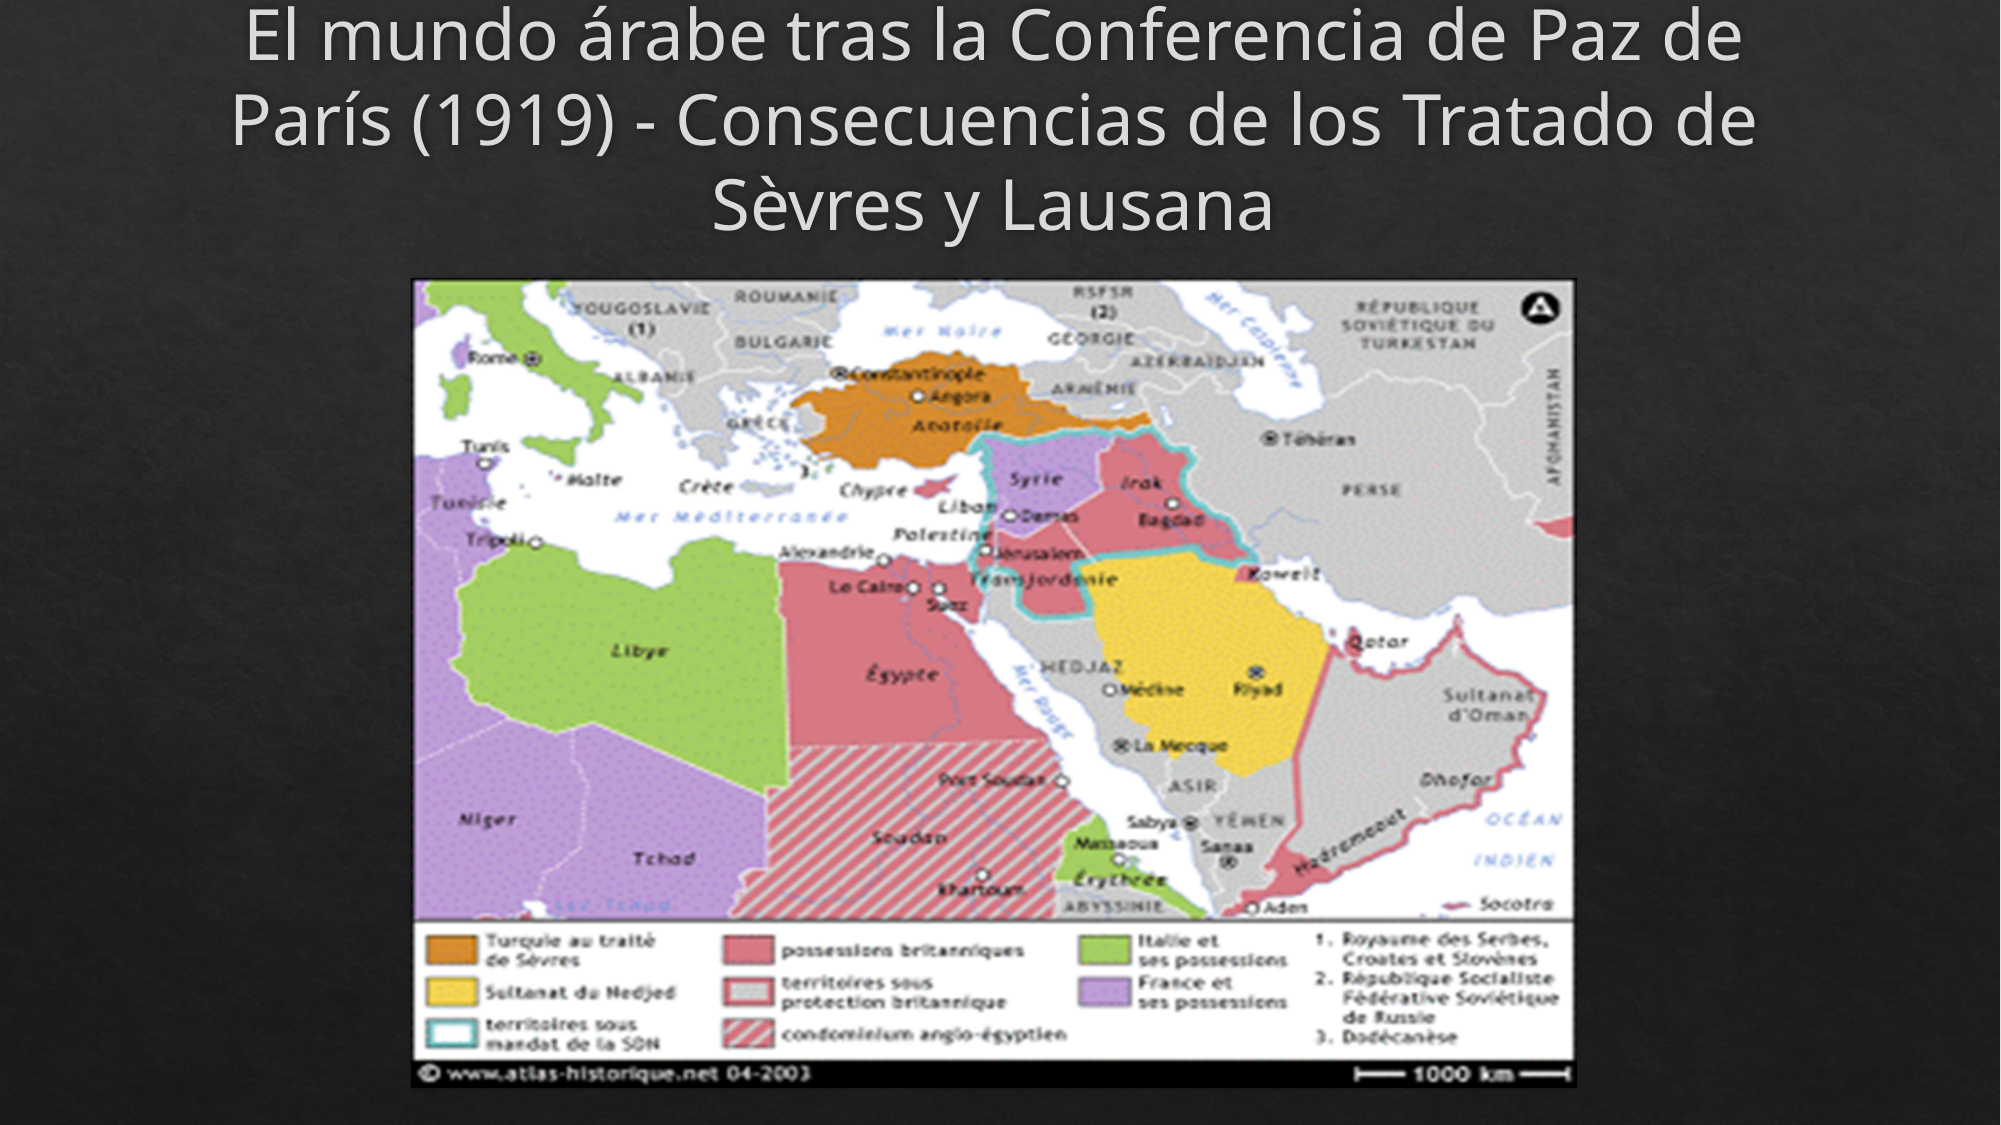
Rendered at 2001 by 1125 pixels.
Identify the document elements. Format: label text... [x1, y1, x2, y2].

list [411, 278, 1577, 1089]
title El mundo árabe tras la Conferencia de Paz de París (1919) - Consecuencias de los Tratado de Sèvres y Lausana [145, 37, 1844, 197]
